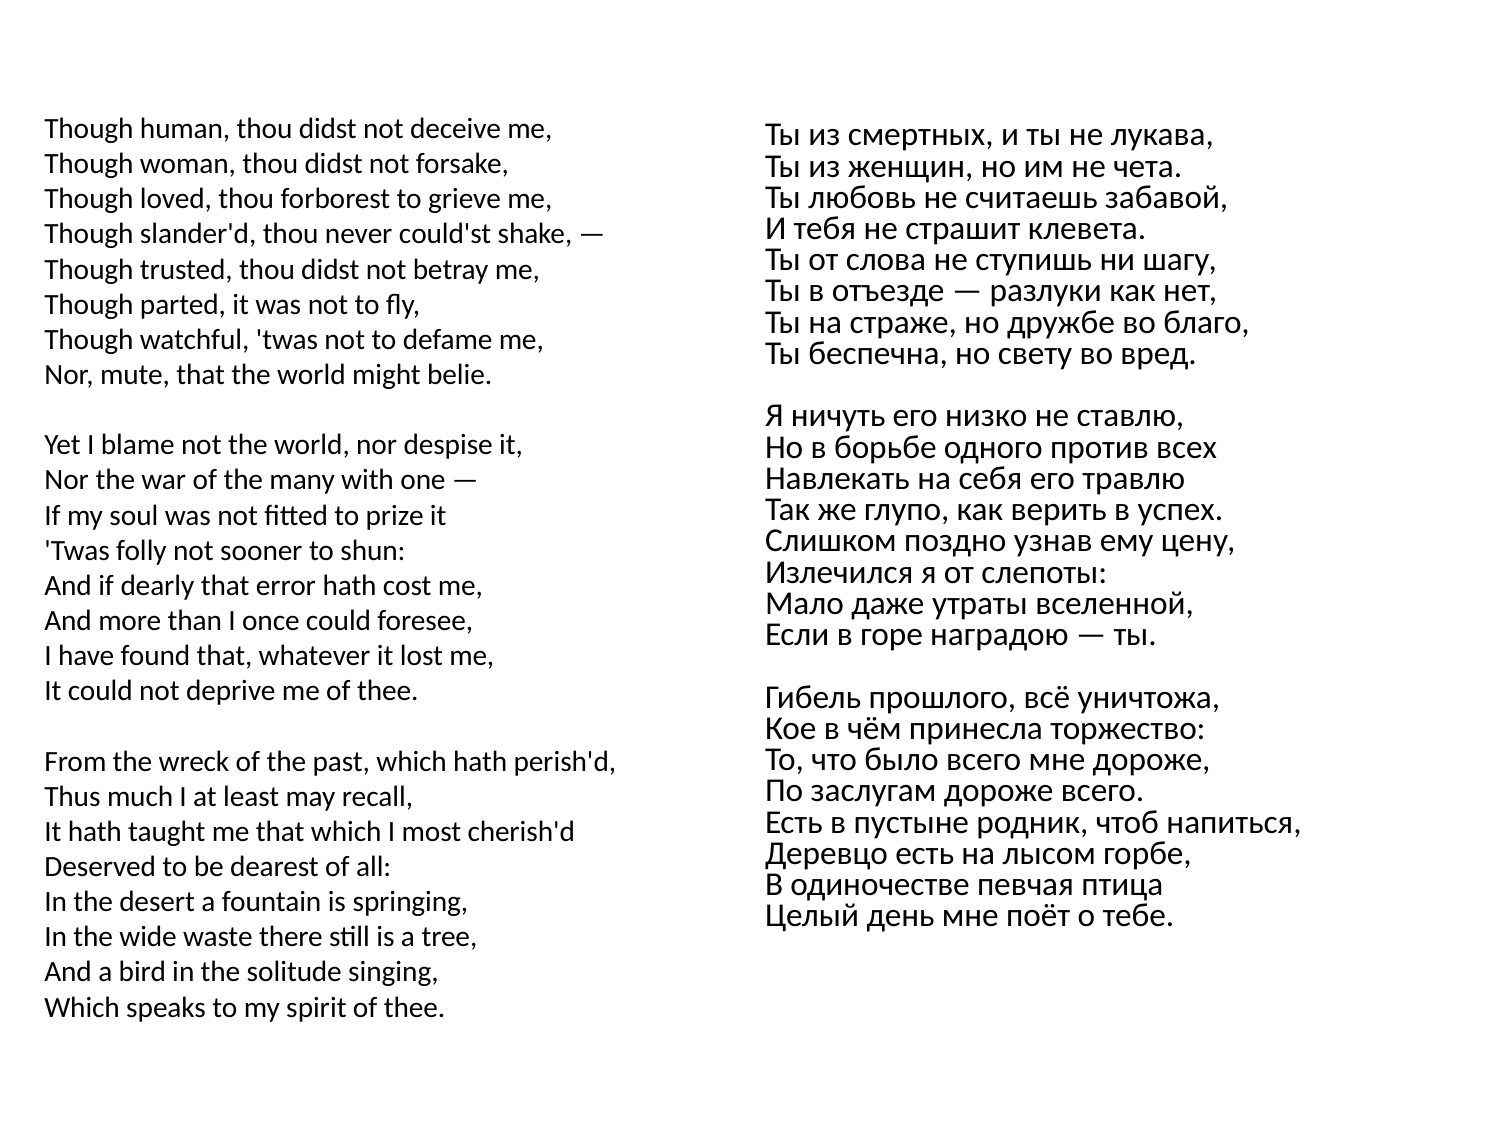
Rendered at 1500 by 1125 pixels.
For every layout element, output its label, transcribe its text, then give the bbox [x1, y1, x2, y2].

list Ты из смертных, и ты не лукава, Ты из женщин, но им не чета. Ты любовь не считаешь забавой, И тебя не страшит клевета. Ты от слова не ступишь ни шагу, Ты в отъезде — разлуки как нет, Ты на страже, но дружбе во благо, Ты беспечна, но свету во вред. Я ничуть его низко не ставлю, Но в борьбе одного против всех Навлекать на себя его травлю Так же глупо, как верить в успех. Слишком поздно узнав ему цену, Излечился я от слепоты: Мало даже утраты вселенной, Если в горе наградою — ты. Гибель прошлого, всё уничтожа, Кое в чём принесла торжество: То, что было всего мне дороже, По заслугам дороже всего. Есть в пустыне родник, чтоб напиться, Деревцо есть на лысом горбе, В одиночестве певчая птица Целый день мне поёт о тебе. [750, 113, 1436, 1059]
list Though human, thou didst not deceive me, Though woman, thou didst not forsake, Though loved, thou forborest to grieve me, Though slander'd, thou never could'st shake, — Though trusted, thou didst not betray me, Though parted, it was not to fly, Though watchful, 'twas not to defame me, Nor, mute, that the world might belie. Yet I blame not the world, nor despise it, Nor the war of the many with one — If my soul was not fitted to prize it 'Twas folly not sooner to shun: And if dearly that error hath cost me, And more than I once could foresee, I have found that, whatever it lost me, It could not deprive me of thee. From the wreck of the past, which hath perish'd, Thus much I at least may recall, It hath taught me that which I most cherish'd Deserved to be dearest of all: In the desert a fountain is springing, In the wide waste there still is a tree, And a bird in the solitude singing, Which speaks to my spirit of thee. [29, 101, 762, 1083]
